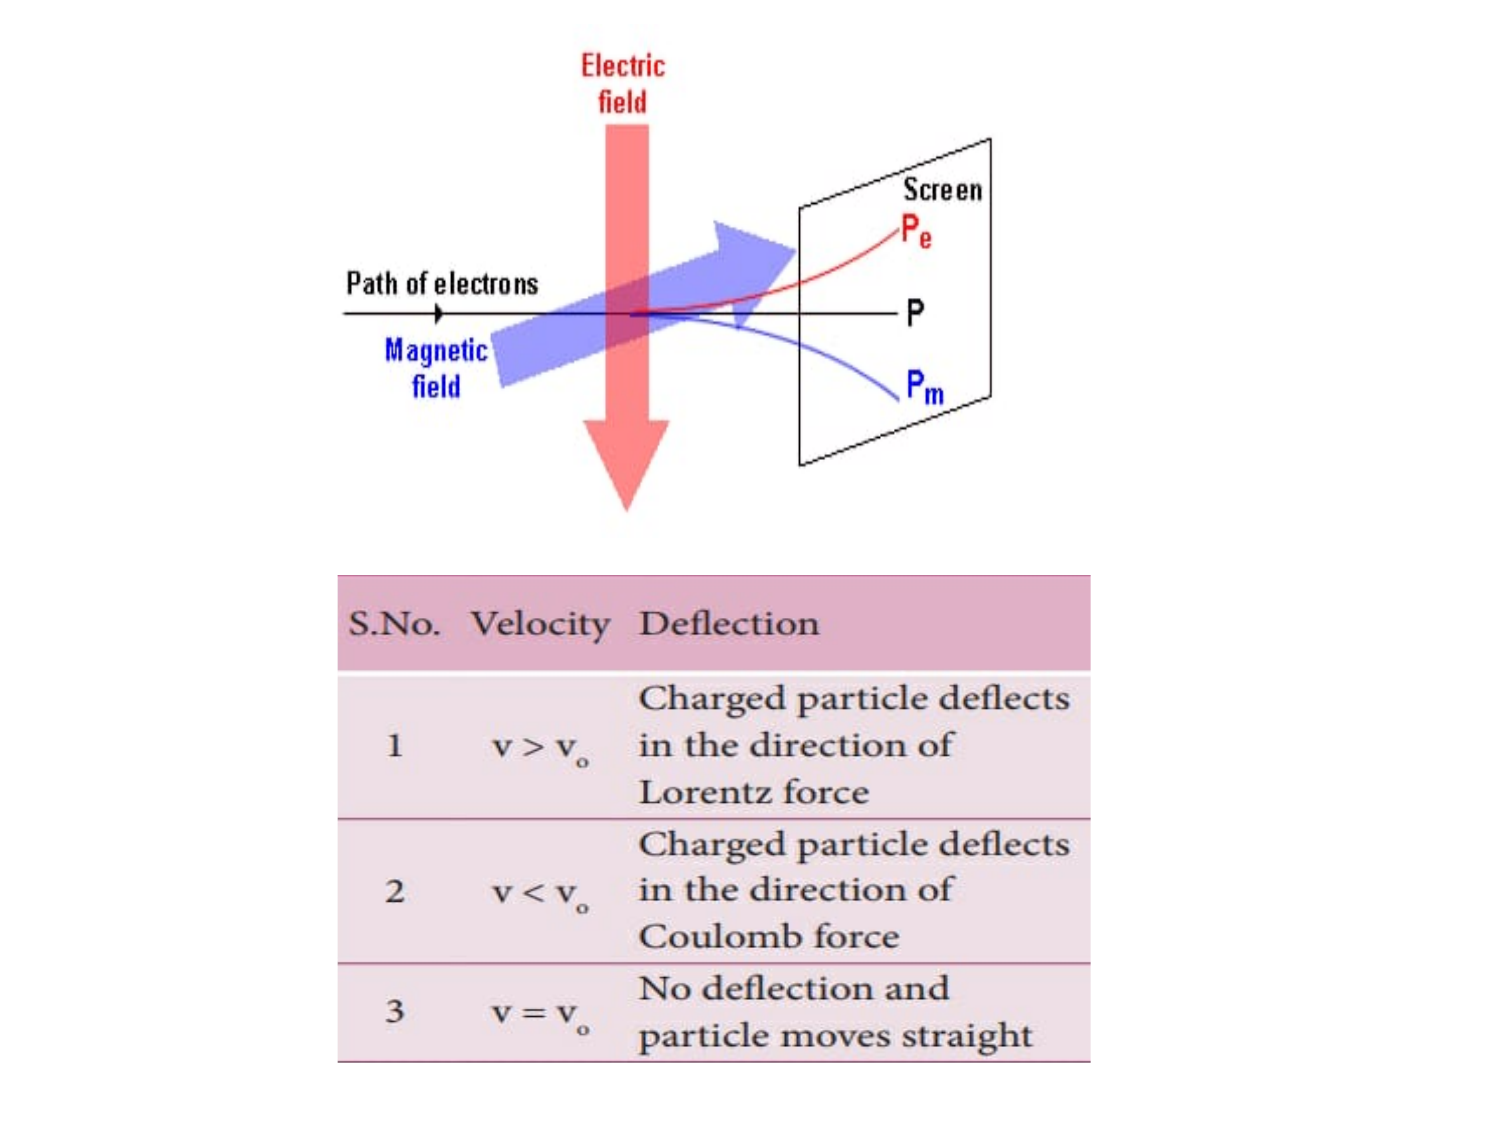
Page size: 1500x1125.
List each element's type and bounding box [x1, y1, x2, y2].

picture [337, 574, 1091, 1063]
picture [324, 24, 1013, 538]
